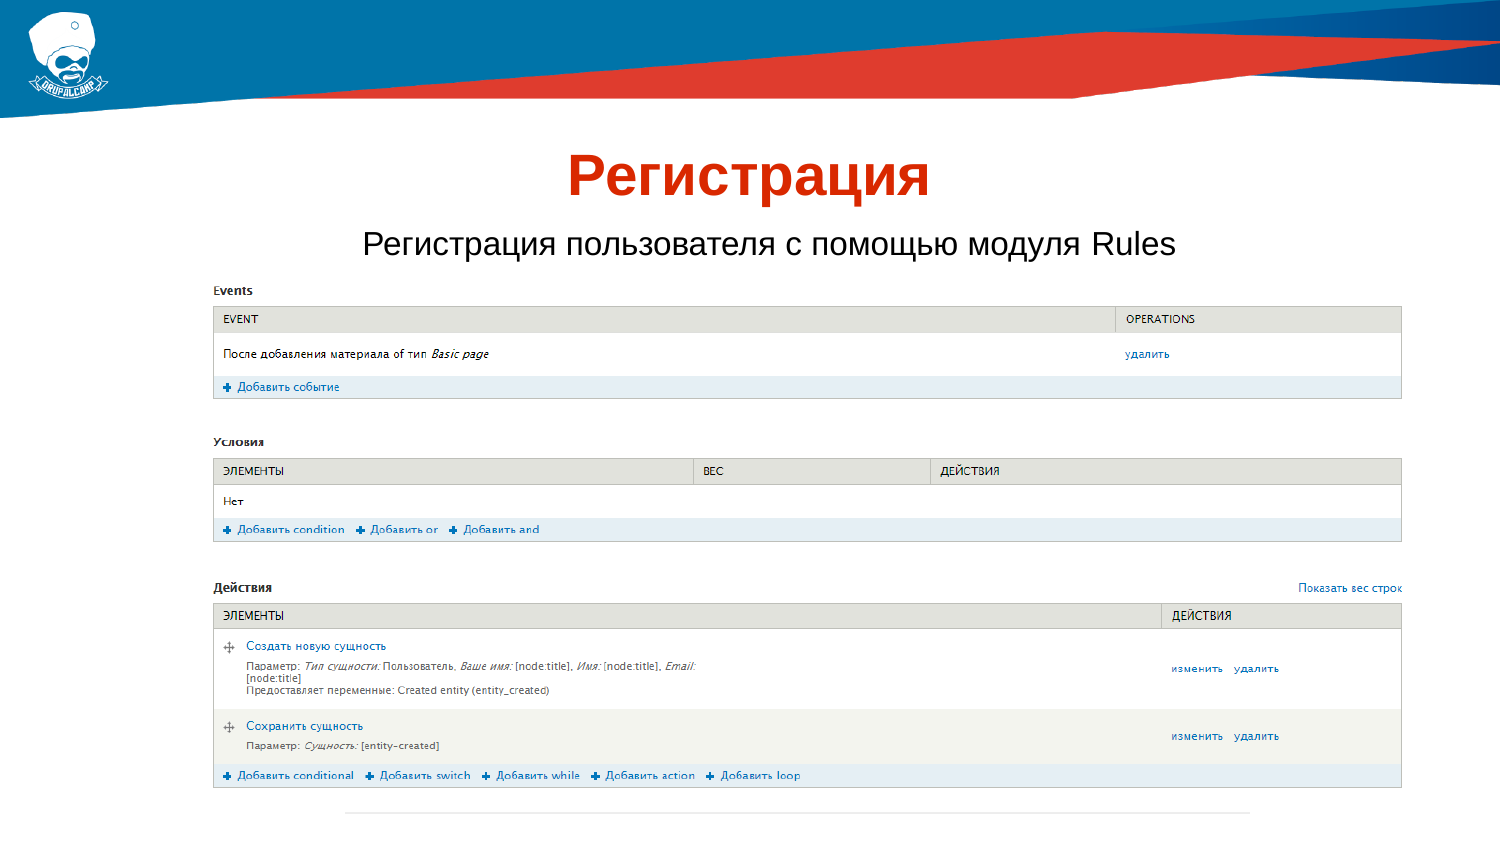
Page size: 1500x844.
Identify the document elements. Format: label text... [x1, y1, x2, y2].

picture [29, 12, 95, 76]
picture [64, 87, 77, 98]
picture [41, 84, 55, 89]
text_box Регистрация [70, 129, 1430, 212]
picture [64, 74, 79, 79]
picture [53, 86, 62, 96]
picture [4, 0, 1500, 119]
list Регистрация пользователя с помощью модуля Rules [362, 221, 1500, 271]
picture [81, 82, 93, 96]
picture [200, 271, 1413, 817]
